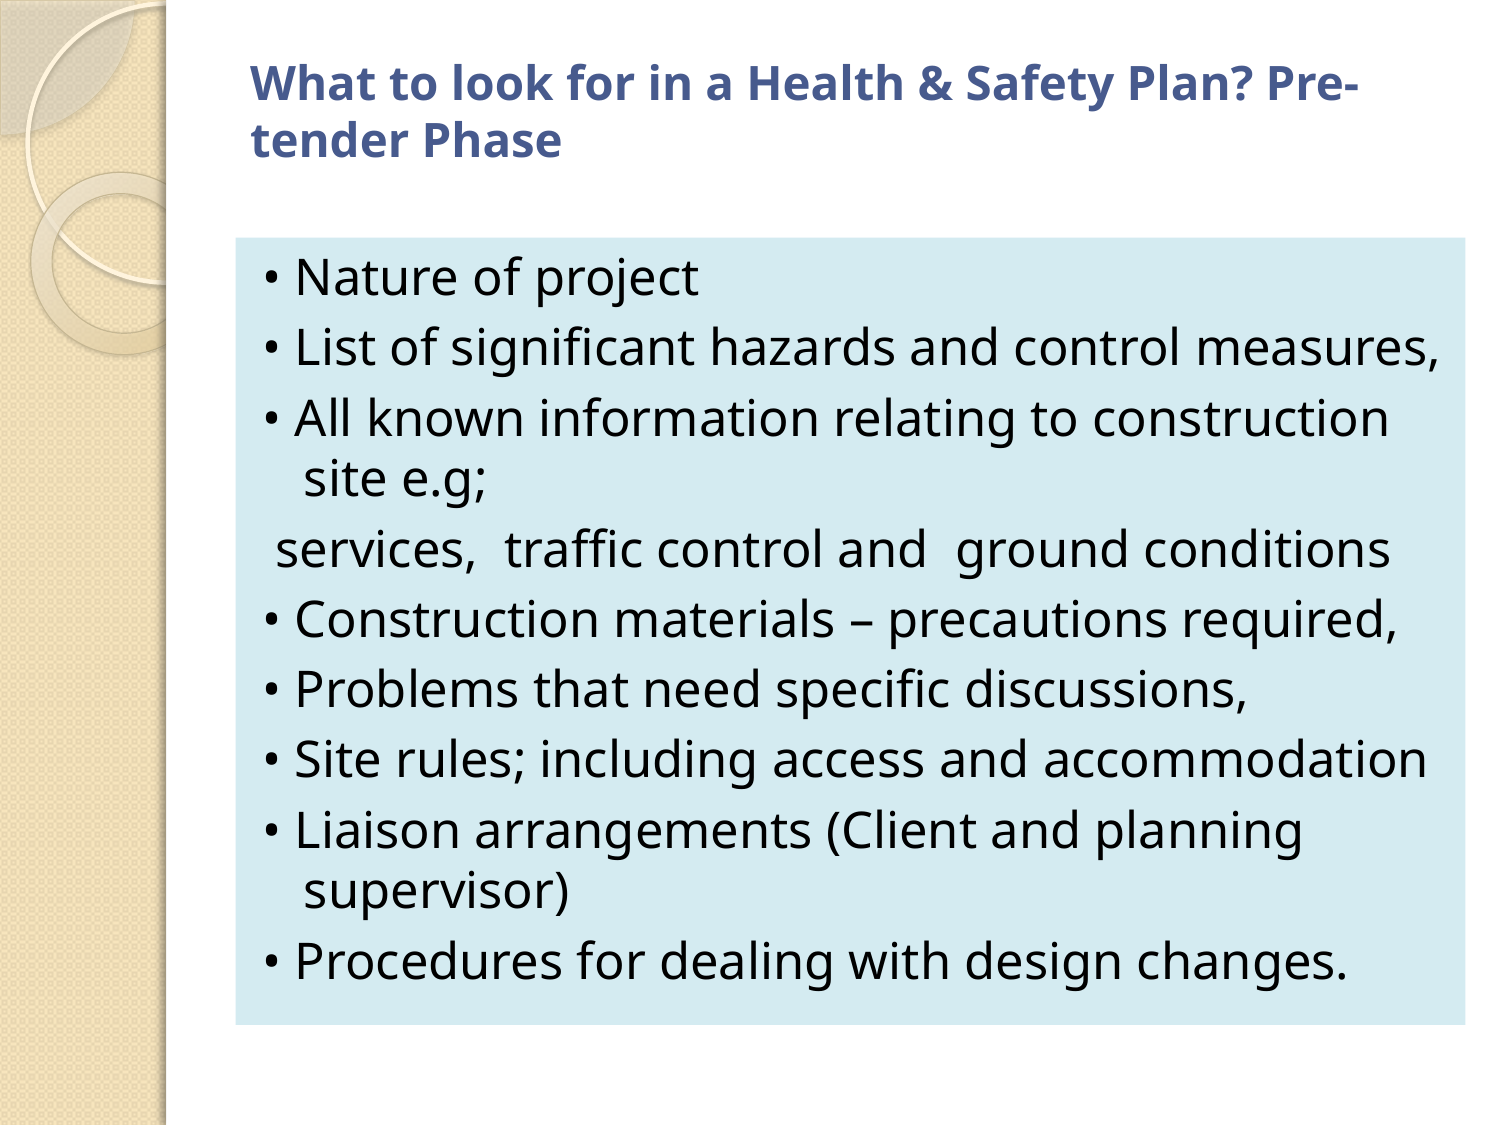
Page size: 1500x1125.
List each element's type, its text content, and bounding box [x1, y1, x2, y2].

list • Nature of project • List of significant hazards and control measures, • All known information relating to construction site e.g; services, traffic control and ground conditions • Construction materials – precautions required, • Problems that need specific discussions, • Site rules; including access and accommodation • Liaison arrangements (Client and planning supervisor) • Procedures for dealing with design changes. [235, 237, 1466, 1025]
title What to look for in a Health & Safety Plan? Pre-tender Phase [235, 45, 1466, 233]
